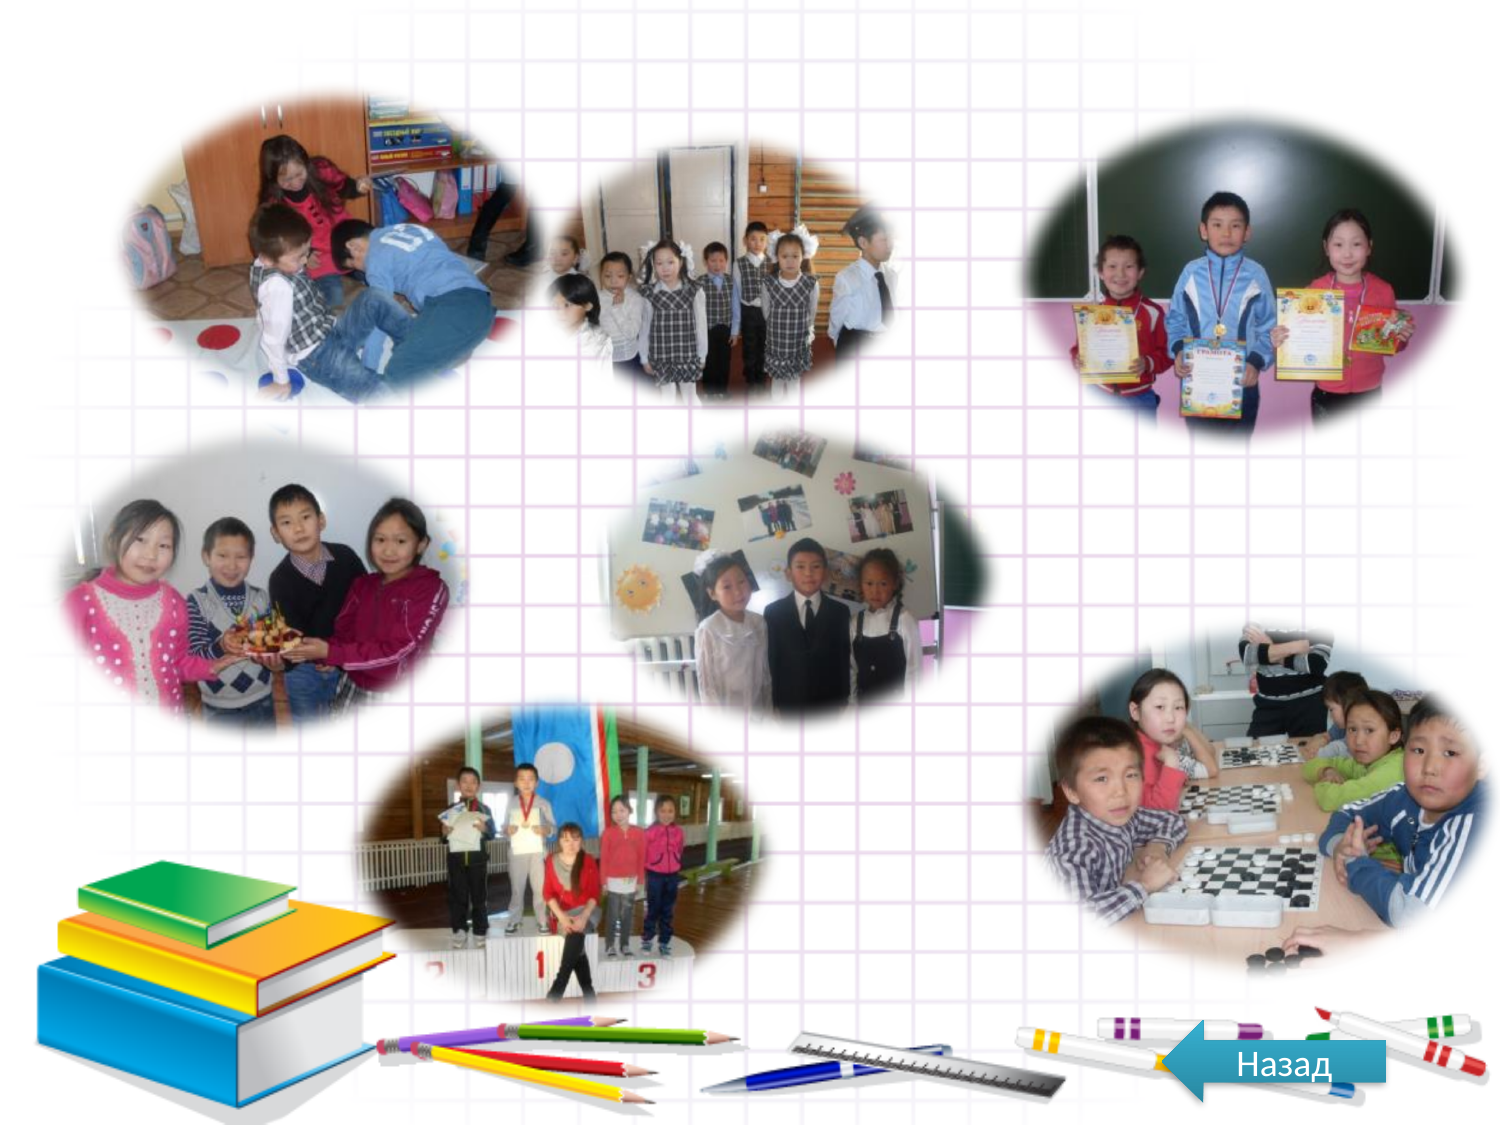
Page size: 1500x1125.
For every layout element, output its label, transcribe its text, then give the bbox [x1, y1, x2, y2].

text_box Назад [1161, 1020, 1387, 1103]
picture [0, 0, 1500, 1125]
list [1010, 613, 1500, 985]
